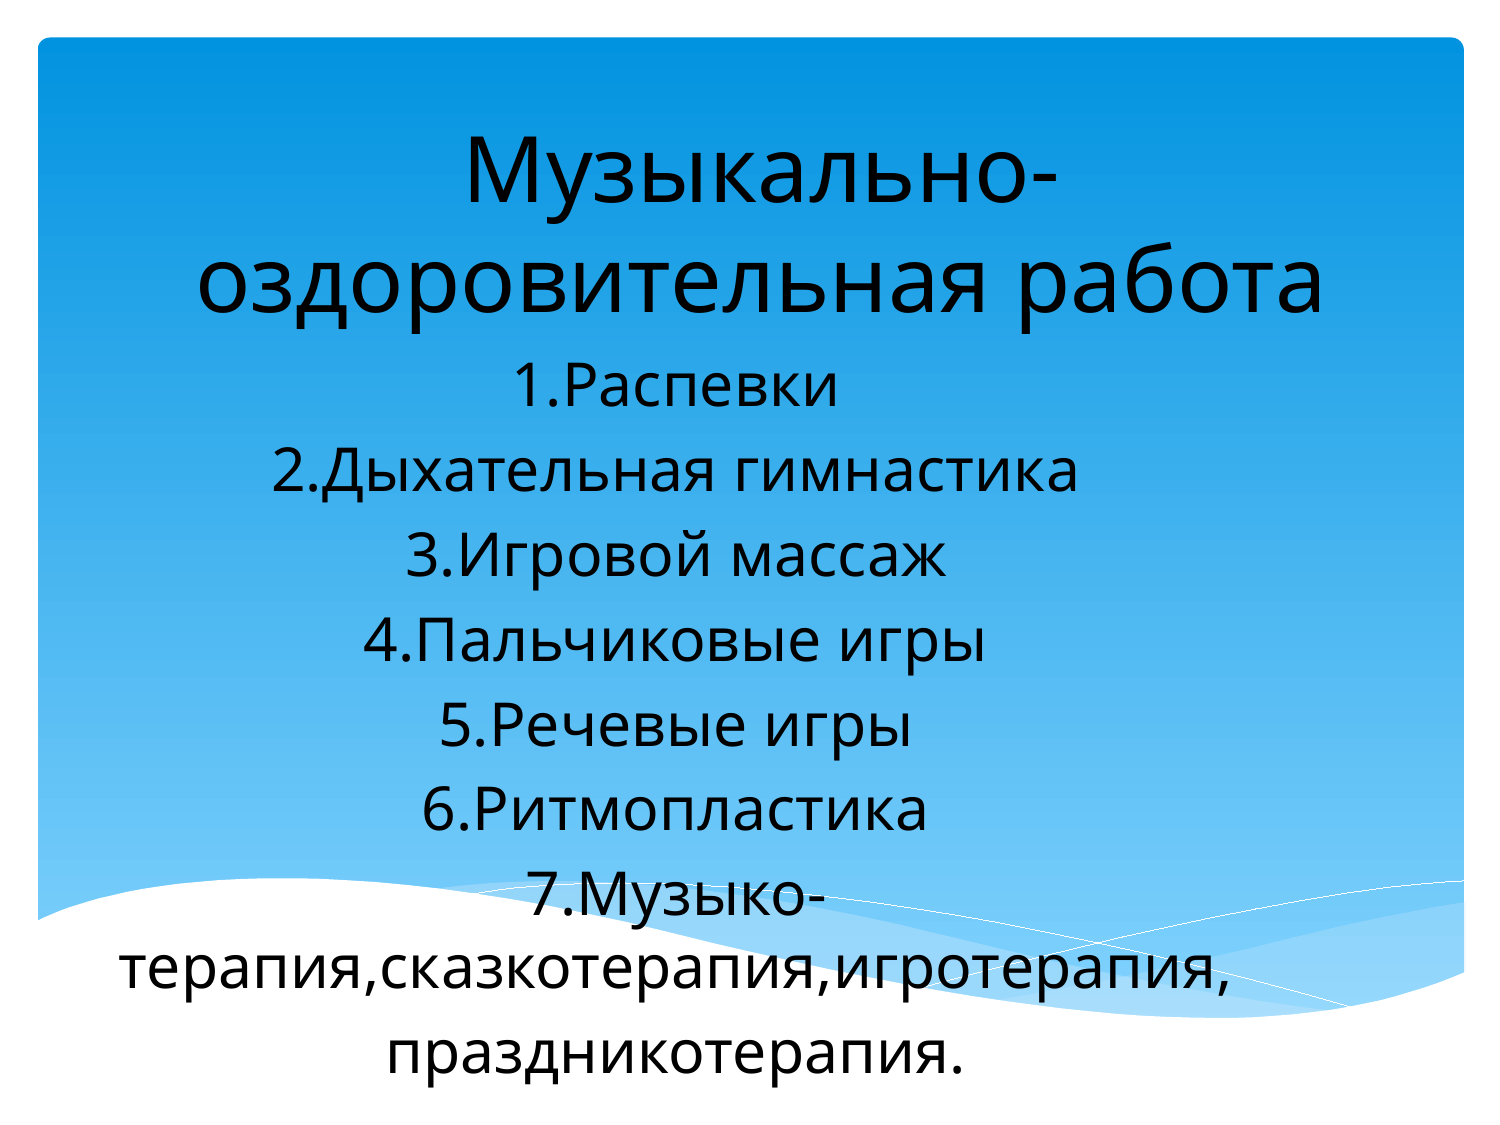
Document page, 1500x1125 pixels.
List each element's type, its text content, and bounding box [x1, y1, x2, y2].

subtitle 1.Распевки 2.Дыхательная гимнастика 3.Игровой массаж 4.Пальчиковые игры 5.Речевые игры 6.Ритмопластика 7.Музыко-терапия,сказкотерапия,игротерапия, праздникотерапия. [76, 338, 1275, 1106]
title Музыкально-оздоровительная работа [135, 54, 1388, 339]
